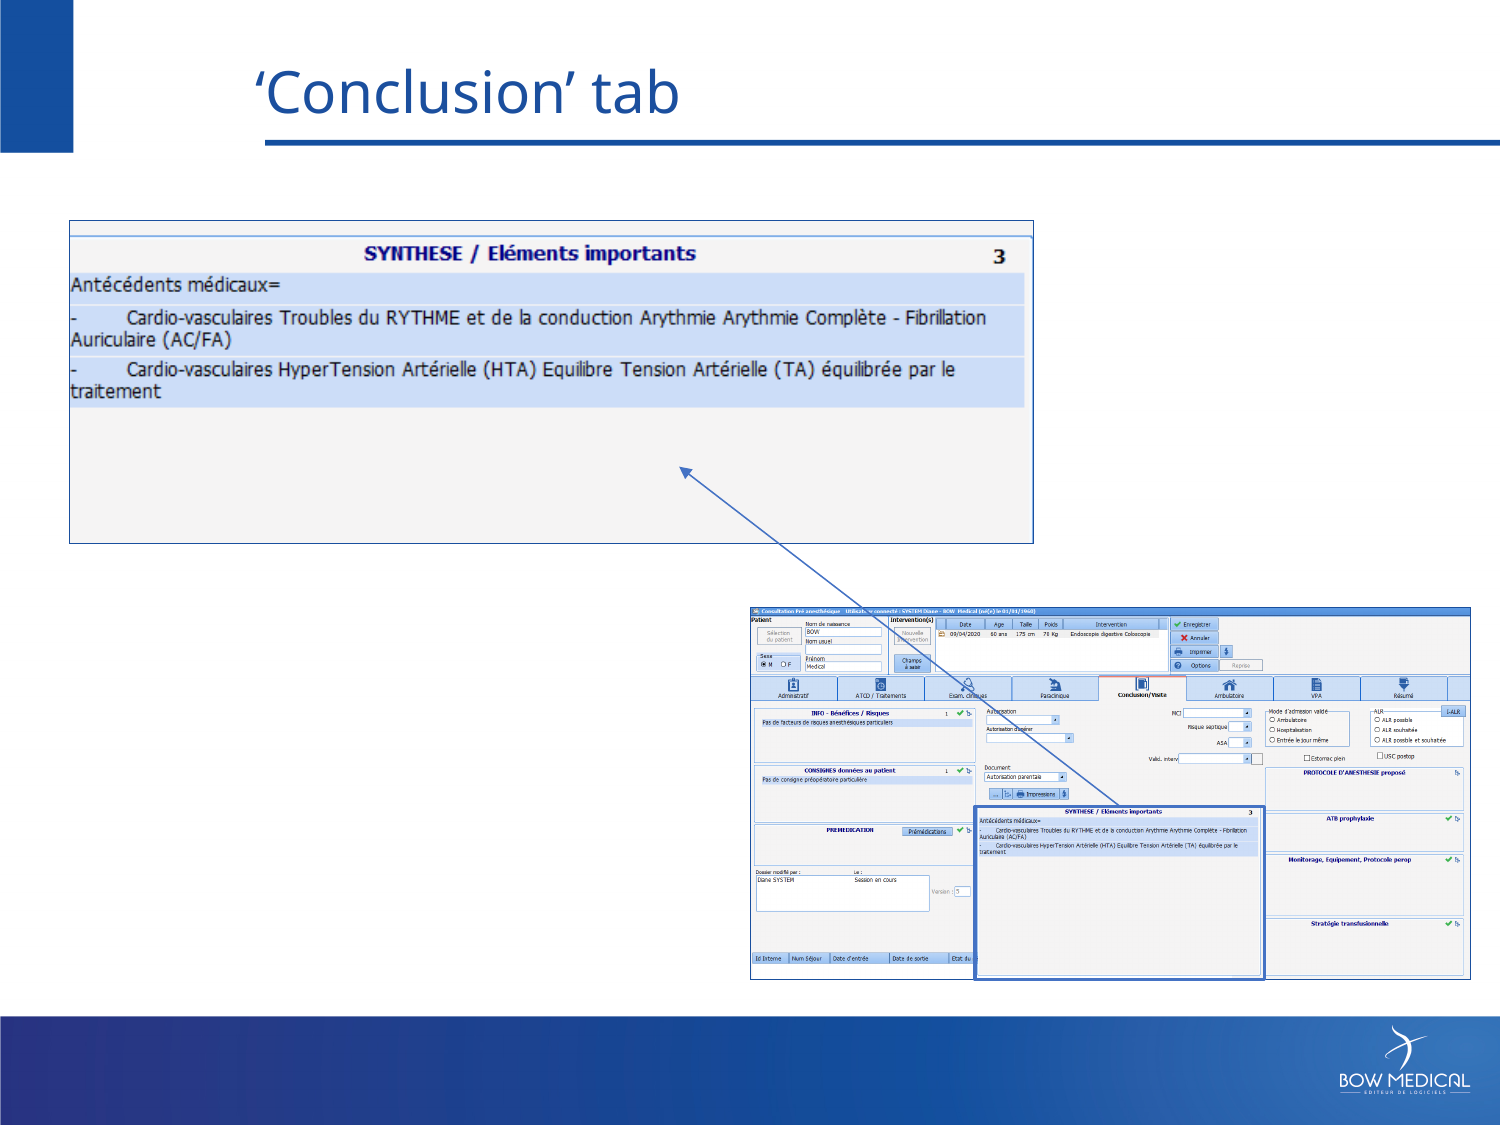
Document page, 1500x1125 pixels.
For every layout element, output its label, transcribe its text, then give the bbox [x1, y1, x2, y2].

picture [0, 0, 1500, 1125]
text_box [678, 466, 1121, 807]
text_box ‘Conclusion’ tab [240, 37, 1406, 156]
